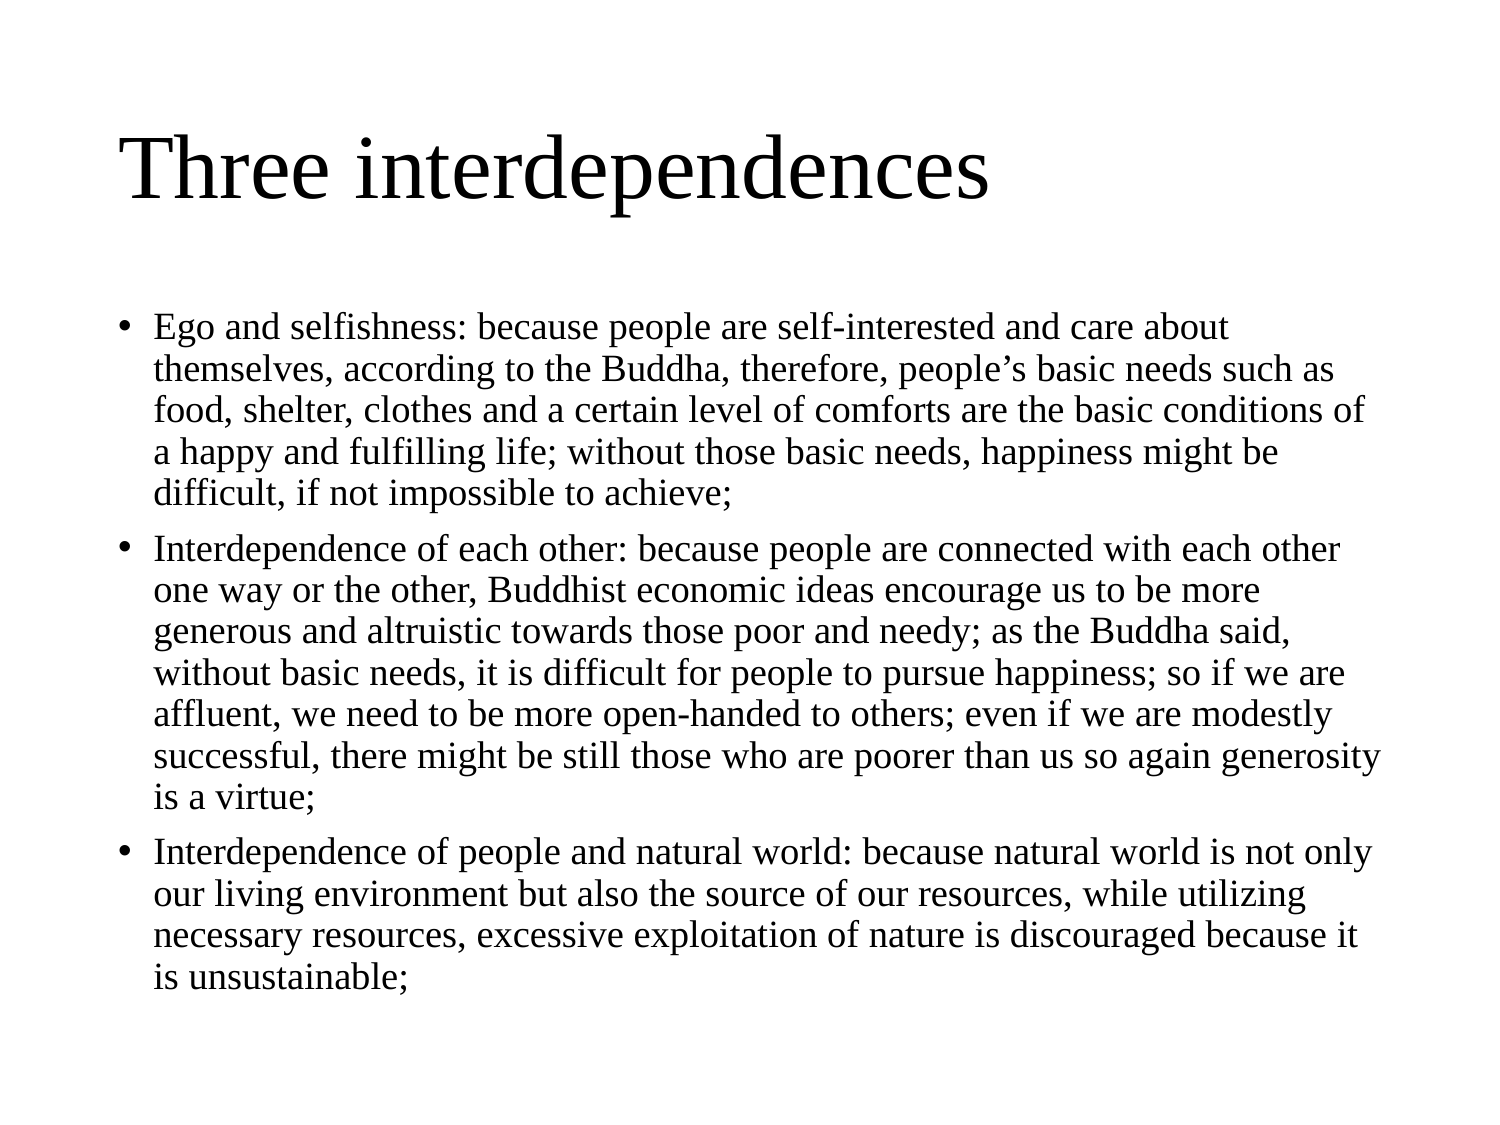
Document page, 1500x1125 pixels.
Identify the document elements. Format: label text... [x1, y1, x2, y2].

title Three interdependences [103, 59, 1397, 278]
list Ego and selfishness: because people are self-interested and care about themselves, according to the Buddha, therefore, people’s basic needs such as food, shelter, clothes and a certain level of comforts are the basic conditions of a happy and fulfilling life; without those basic needs, happiness might be difficult, if not impossible to achieve; Interdependence of each other: because people are connected with each other one way or the other, Buddhist economic ideas encourage us to be more generous and altruistic towards those poor and needy; as the Buddha said, without basic needs, it is difficult for people to pursue happiness; so if we are affluent, we need to be more open-handed to others; even if we are modestly successful, there might be still those who are poorer than us so again generosity is a virtue; Interdependence of people and natural world: because natural world is not only our living environment but also the source of our resources, while utilizing necessary resources, excessive exploitation of nature is discouraged because it is unsustainable; [103, 299, 1397, 1014]
